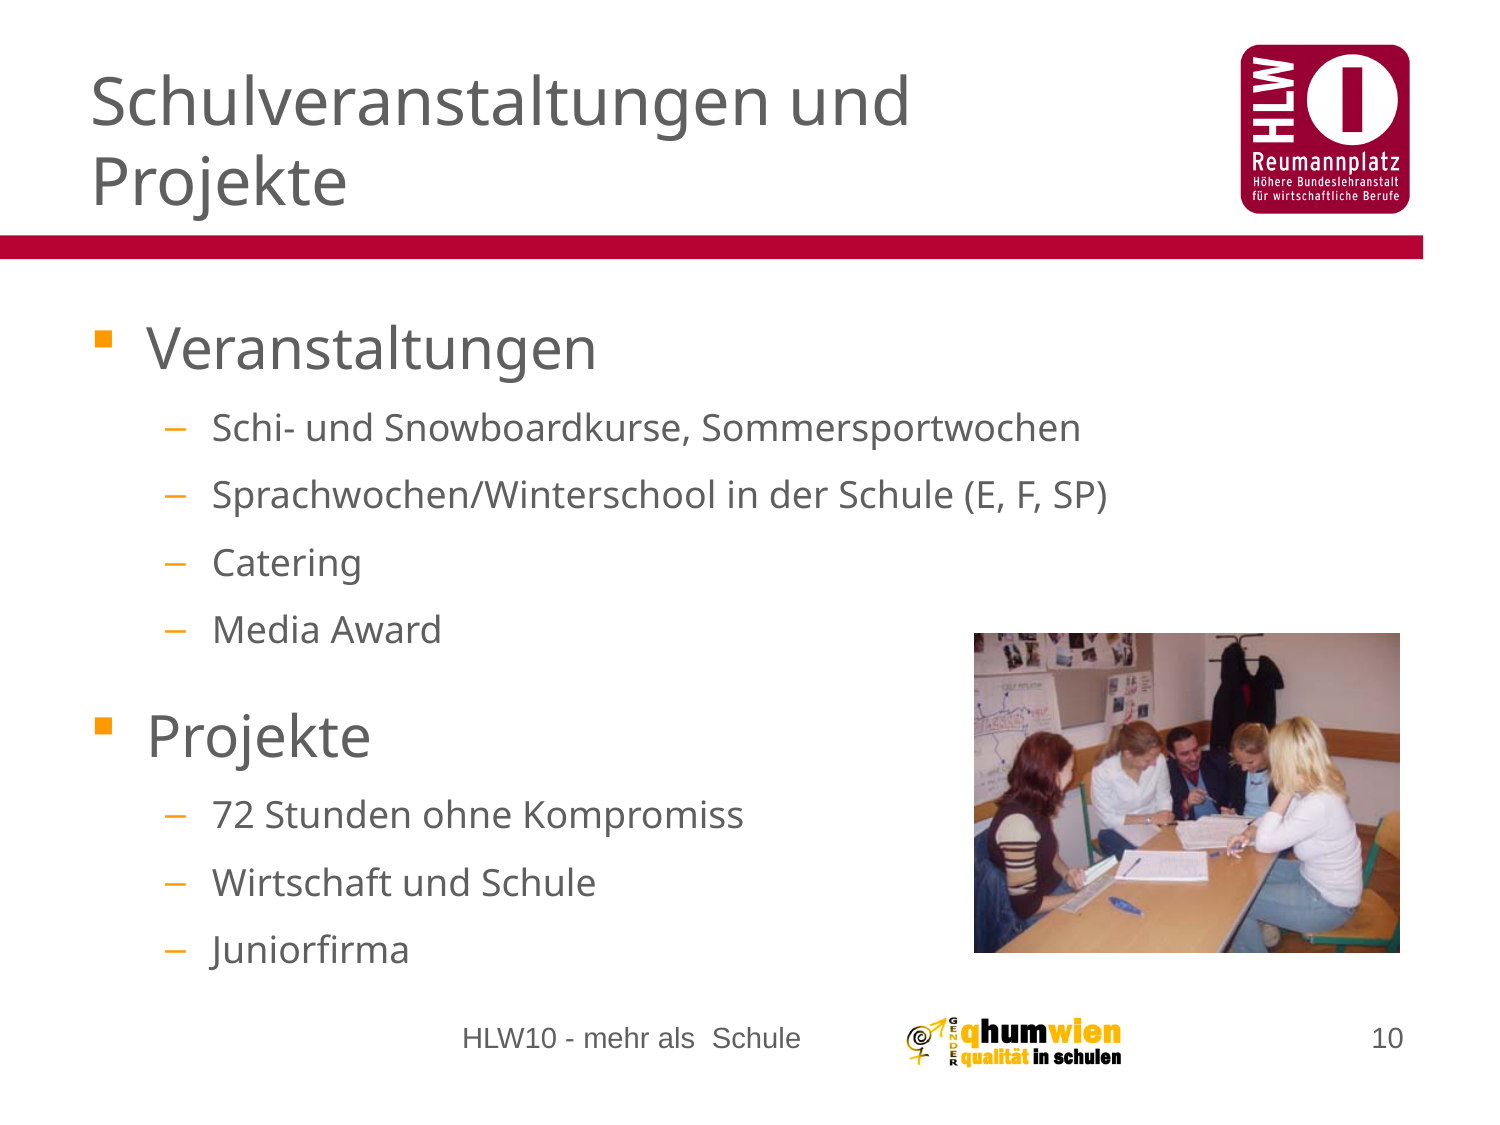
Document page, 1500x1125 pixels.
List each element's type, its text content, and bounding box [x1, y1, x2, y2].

picture [1235, 39, 1415, 219]
slide_number 10 [1068, 1011, 1420, 1090]
picture [903, 1012, 1068, 1071]
title Schulveranstaltungen und Projekte [75, 45, 1140, 233]
picture [974, 633, 1400, 954]
list Veranstaltungen Schi- und Snowboardkurse, Sommersportwochen Sprachwochen/Winterschool in der Schule (E, F, SP) Catering Media Award Projekte 72 Stunden ohne Kompromiss Wirtschaft und Schule Juniorfirma [75, 268, 1425, 1012]
footer HLW10 - mehr als Schule [430, 1011, 834, 1090]
